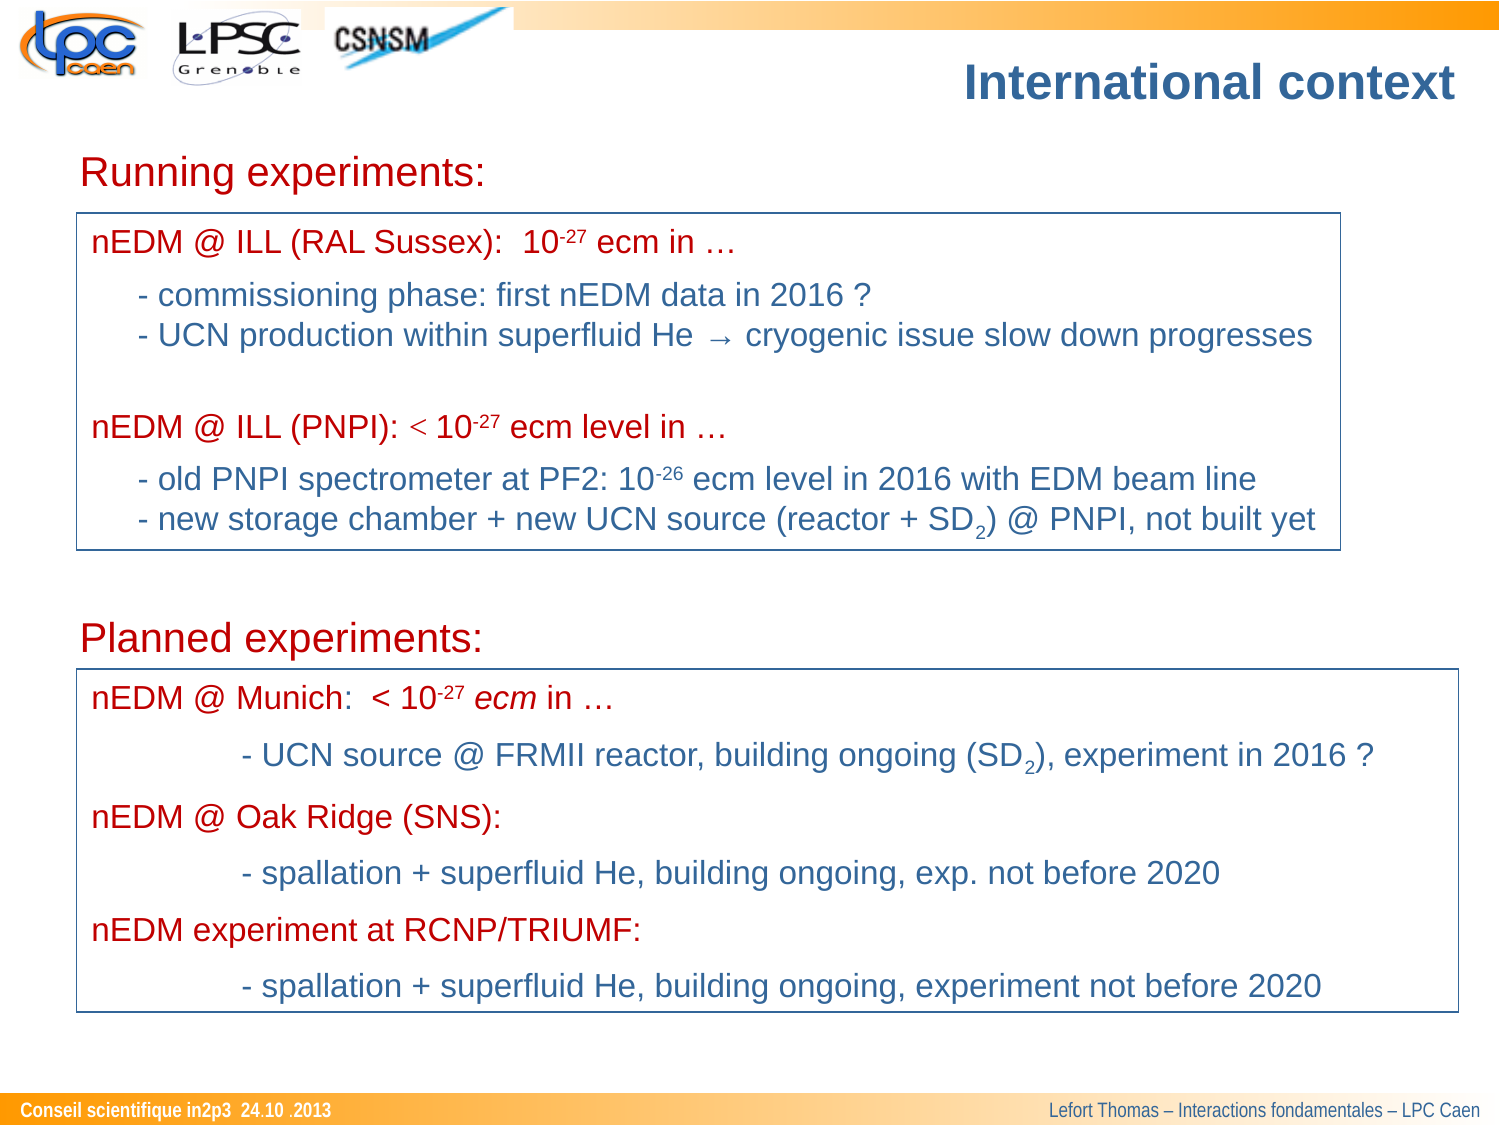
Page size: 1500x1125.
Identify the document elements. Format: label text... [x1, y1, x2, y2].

text_box [183, 0, 1500, 31]
text_box International context [218, 42, 1471, 118]
text_box Running experiments: [64, 137, 774, 202]
text_box nEDM @ Munich: < 10-27 ecm in … - UCN source @ FRMII reactor, building ongoing (SD2), experiment in 2016 ? nEDM @ Oak Ridge (SNS): - spallation + superfluid He, building ongoing, exp. not before 2020 nEDM experiment at RCNP/TRIUMF: - spallation + superfluid He, building ongoing, experiment not before 2020 [76, 668, 1459, 1012]
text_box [18, 6, 514, 91]
text_box Conseil scientifique in2p3 24.10 .2013 [5, 1089, 690, 1125]
text_box nEDM @ ILL (RAL Sussex): 10-27 ecm in … - commissioning phase: first nEDM data in 2016 ? - UCN production within superfluid He → cryogenic issue slow down progresses nEDM @ ILL (PNPI): < 10-27 ecm level in … - old PNPI spectrometer at PF2: 10-26 ecm level in 2016 with EDM beam line - new storage chamber + new UCN source (reactor + SD2) @ PNPI, not built yet [76, 213, 1341, 551]
text_box Planned experiments: [64, 603, 703, 668]
text_box Lefort Thomas – Interactions fondamentales – LPC Caen [690, 1089, 1500, 1125]
text_box [0, 1093, 5, 1125]
